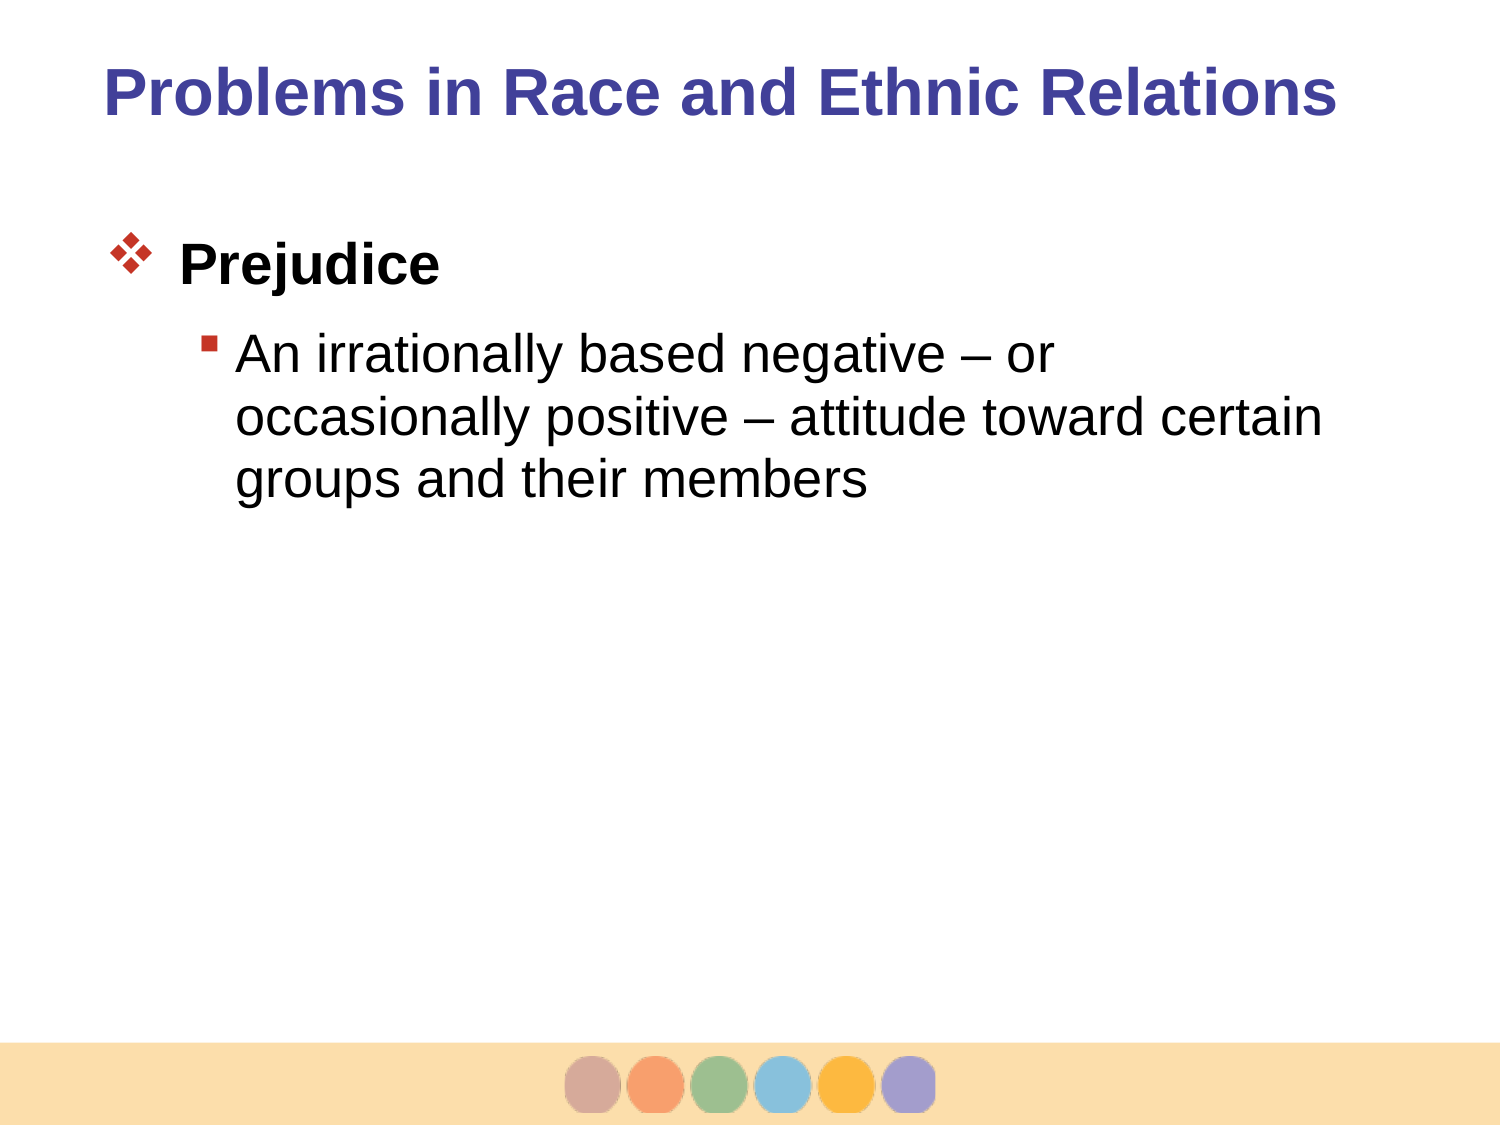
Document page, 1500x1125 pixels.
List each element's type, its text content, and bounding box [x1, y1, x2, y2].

title Problems in Race and Ethnic Relations [103, 0, 1397, 188]
list Prejudice An irrationally based negative – or occasionally positive – attitude toward certain groups and their members [103, 224, 1355, 1025]
